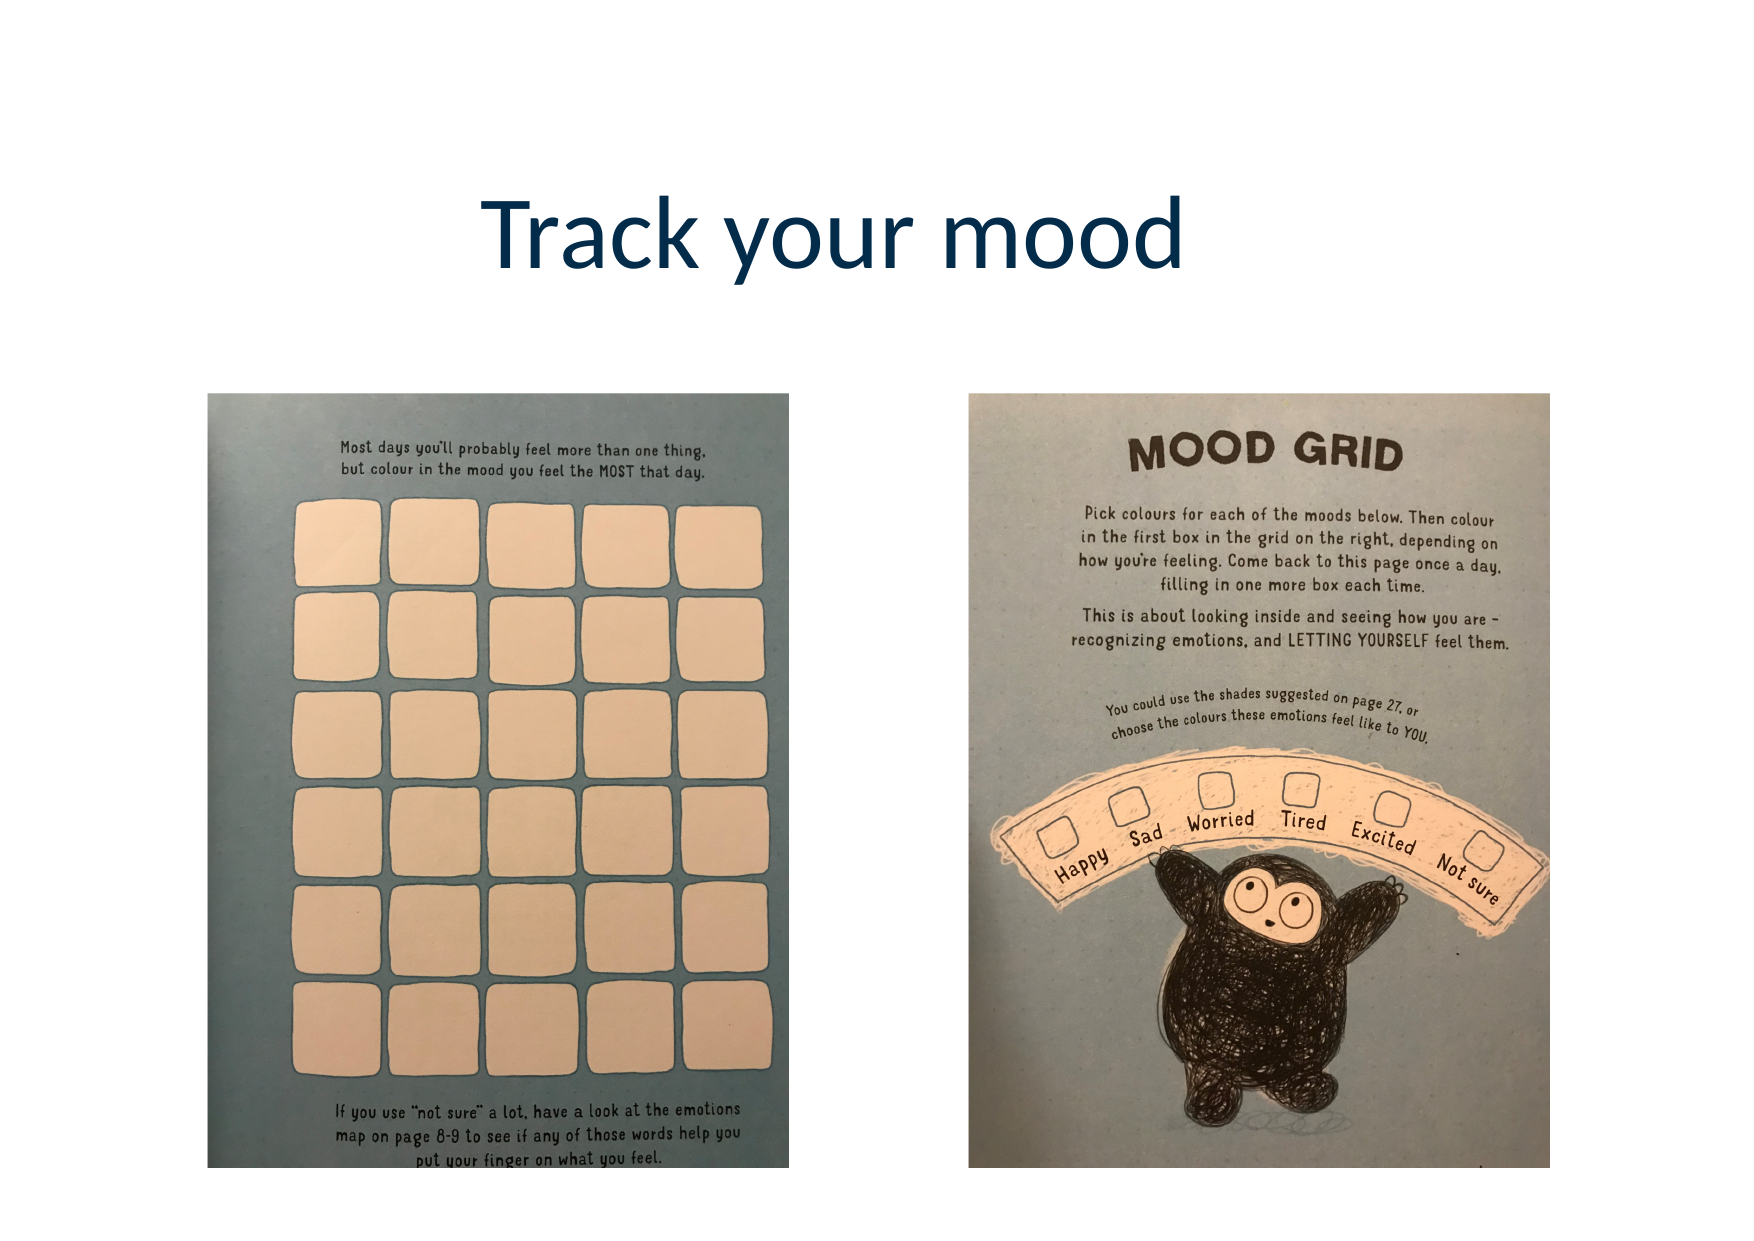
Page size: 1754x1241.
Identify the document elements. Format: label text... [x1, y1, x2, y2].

picture [969, 1072, 1550, 1167]
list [871, 489, 1647, 1072]
picture [208, 1072, 789, 1167]
picture [208, 395, 789, 489]
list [110, 489, 870, 1072]
picture [969, 395, 1550, 489]
title Track your mood [110, 155, 1602, 335]
